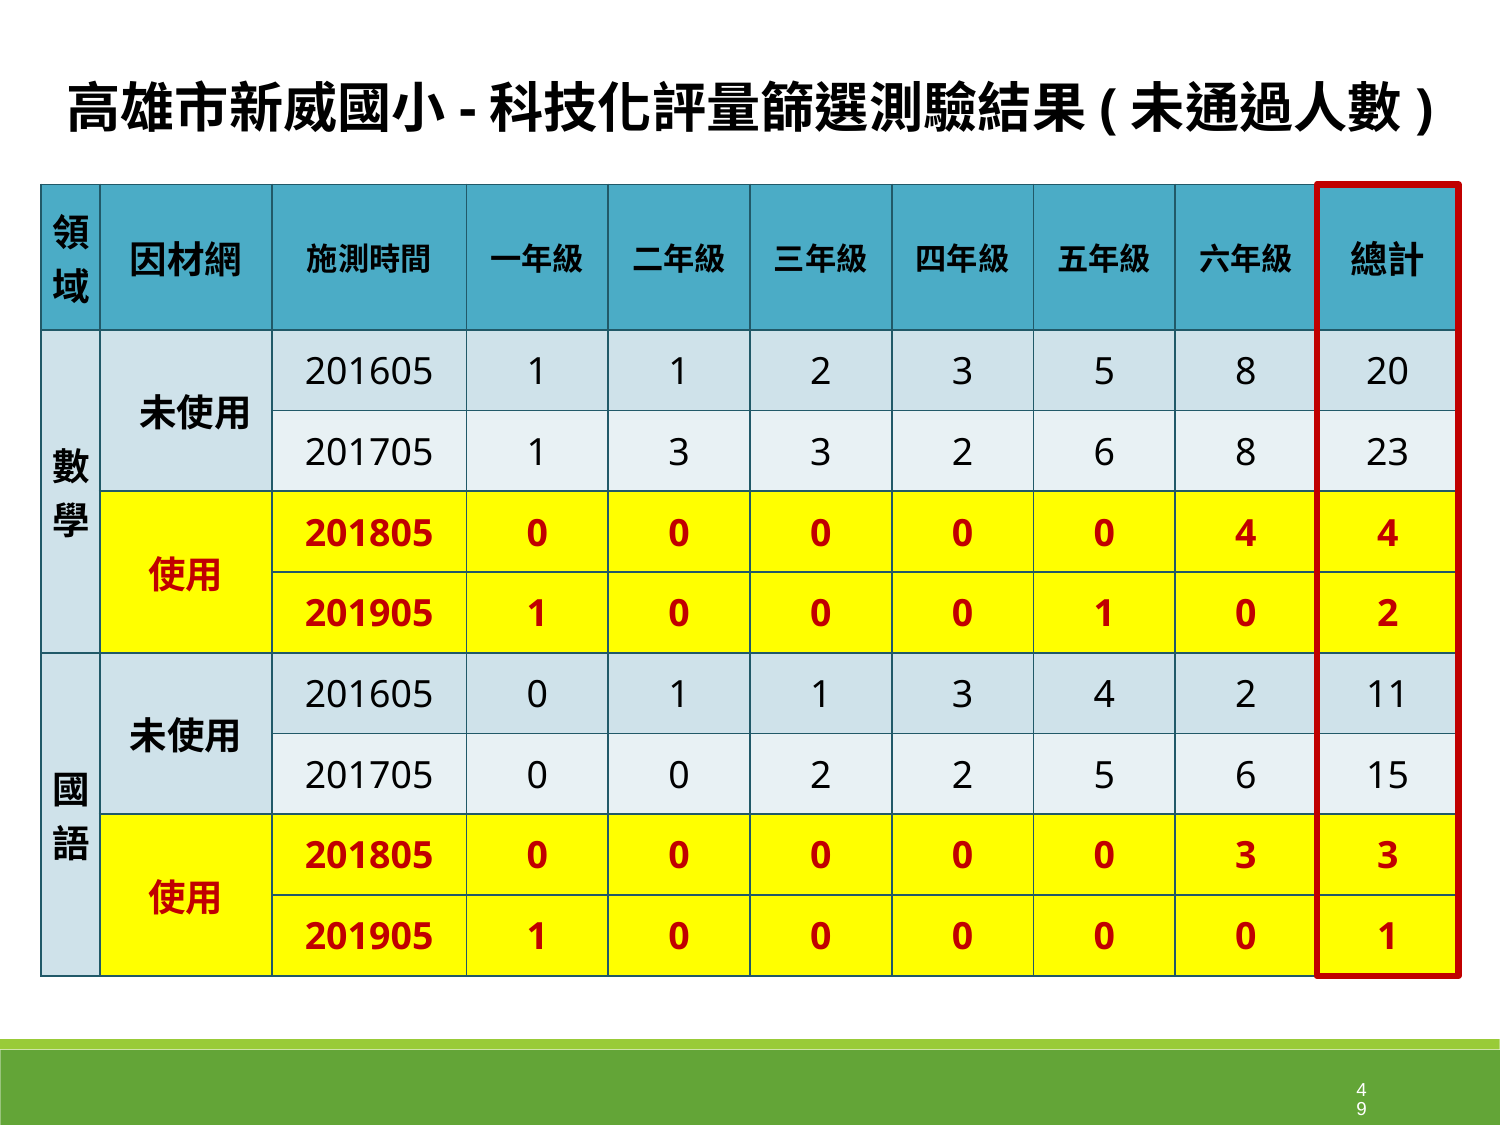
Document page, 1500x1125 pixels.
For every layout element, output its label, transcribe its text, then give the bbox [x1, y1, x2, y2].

table_cell 201705 [273, 411, 466, 490]
table_cell 0 [1034, 492, 1174, 571]
table_cell 2 [1176, 654, 1315, 733]
table_cell 0 [751, 492, 891, 571]
table_cell 201805 [273, 815, 466, 894]
table_cell 0 [893, 573, 1033, 652]
table_cell 201905 [273, 896, 466, 975]
table_cell 201605 [273, 331, 466, 410]
table_cell 未使用 [101, 331, 271, 490]
table_header 六年級 [1176, 185, 1315, 329]
table_cell 0 [751, 815, 891, 894]
table_cell 8 [1176, 331, 1315, 410]
table_cell 0 [609, 492, 749, 571]
table_cell 國語 [42, 654, 99, 975]
slide_number 49 [1341, 1070, 1380, 1109]
table_cell 201605 [273, 654, 466, 733]
table_cell 1 [467, 896, 607, 975]
table_header 二年級 [609, 185, 749, 329]
table_cell 0 [467, 734, 607, 813]
table_cell 3 [609, 411, 749, 490]
table_cell 2 [751, 734, 891, 813]
table_cell 數學 [42, 331, 99, 652]
table_cell 0 [1034, 896, 1174, 975]
table_header 因材網 [101, 185, 271, 329]
table_cell 6 [1176, 734, 1315, 813]
table_cell 5 [1034, 734, 1174, 813]
table_cell 0 [893, 815, 1033, 894]
table_cell 0 [467, 654, 607, 733]
table_cell 4 [1176, 492, 1315, 571]
table_cell 0 [467, 492, 607, 571]
table_header 三年級 [751, 185, 891, 329]
table_cell 201805 [273, 492, 466, 571]
table_cell 使用 [101, 815, 271, 975]
table_cell 1 [609, 331, 749, 410]
table_cell 201705 [273, 734, 466, 813]
table_cell 1 [467, 573, 607, 652]
table_cell 3 [751, 411, 891, 490]
table_cell 5 [1034, 331, 1174, 410]
table_cell 0 [1176, 896, 1315, 975]
table_cell 0 [609, 815, 749, 894]
table_cell 6 [1034, 411, 1174, 490]
table_cell 3 [893, 331, 1033, 410]
table_cell 0 [751, 896, 891, 975]
table_cell 未使用 [101, 654, 271, 813]
table_cell 1 [751, 654, 891, 733]
table_cell 0 [893, 492, 1033, 571]
table_cell 1 [1034, 573, 1174, 652]
table_cell 3 [1176, 815, 1315, 894]
text_box [1315, 182, 1461, 978]
text_box 高雄市新威國小-科技化評量篩選測驗結果(未通過人數) [0, 66, 1500, 146]
table_cell 8 [1176, 411, 1315, 490]
table_cell 1 [609, 654, 749, 733]
table_cell 201905 [273, 573, 466, 652]
table_cell 0 [609, 573, 749, 652]
table_cell 0 [751, 573, 891, 652]
table_cell 2 [751, 331, 891, 410]
table_header 施測時間 [273, 185, 466, 329]
table_cell 0 [1176, 573, 1315, 652]
table_cell 0 [467, 815, 607, 894]
table_cell 2 [893, 411, 1033, 490]
table_cell 3 [893, 654, 1033, 733]
table_cell 1 [467, 331, 607, 410]
table_header 四年級 [893, 185, 1033, 329]
table_cell 4 [1034, 654, 1174, 733]
table_cell 使用 [101, 492, 271, 652]
table_header 五年級 [1034, 185, 1174, 329]
table_header 領域 [42, 185, 99, 329]
table_header 一年級 [467, 185, 607, 329]
table_cell 0 [609, 896, 749, 975]
table_cell 2 [893, 734, 1033, 813]
table_cell 0 [893, 896, 1033, 975]
table_cell 0 [609, 734, 749, 813]
table_cell 1 [467, 411, 607, 490]
table_cell 0 [1034, 815, 1174, 894]
